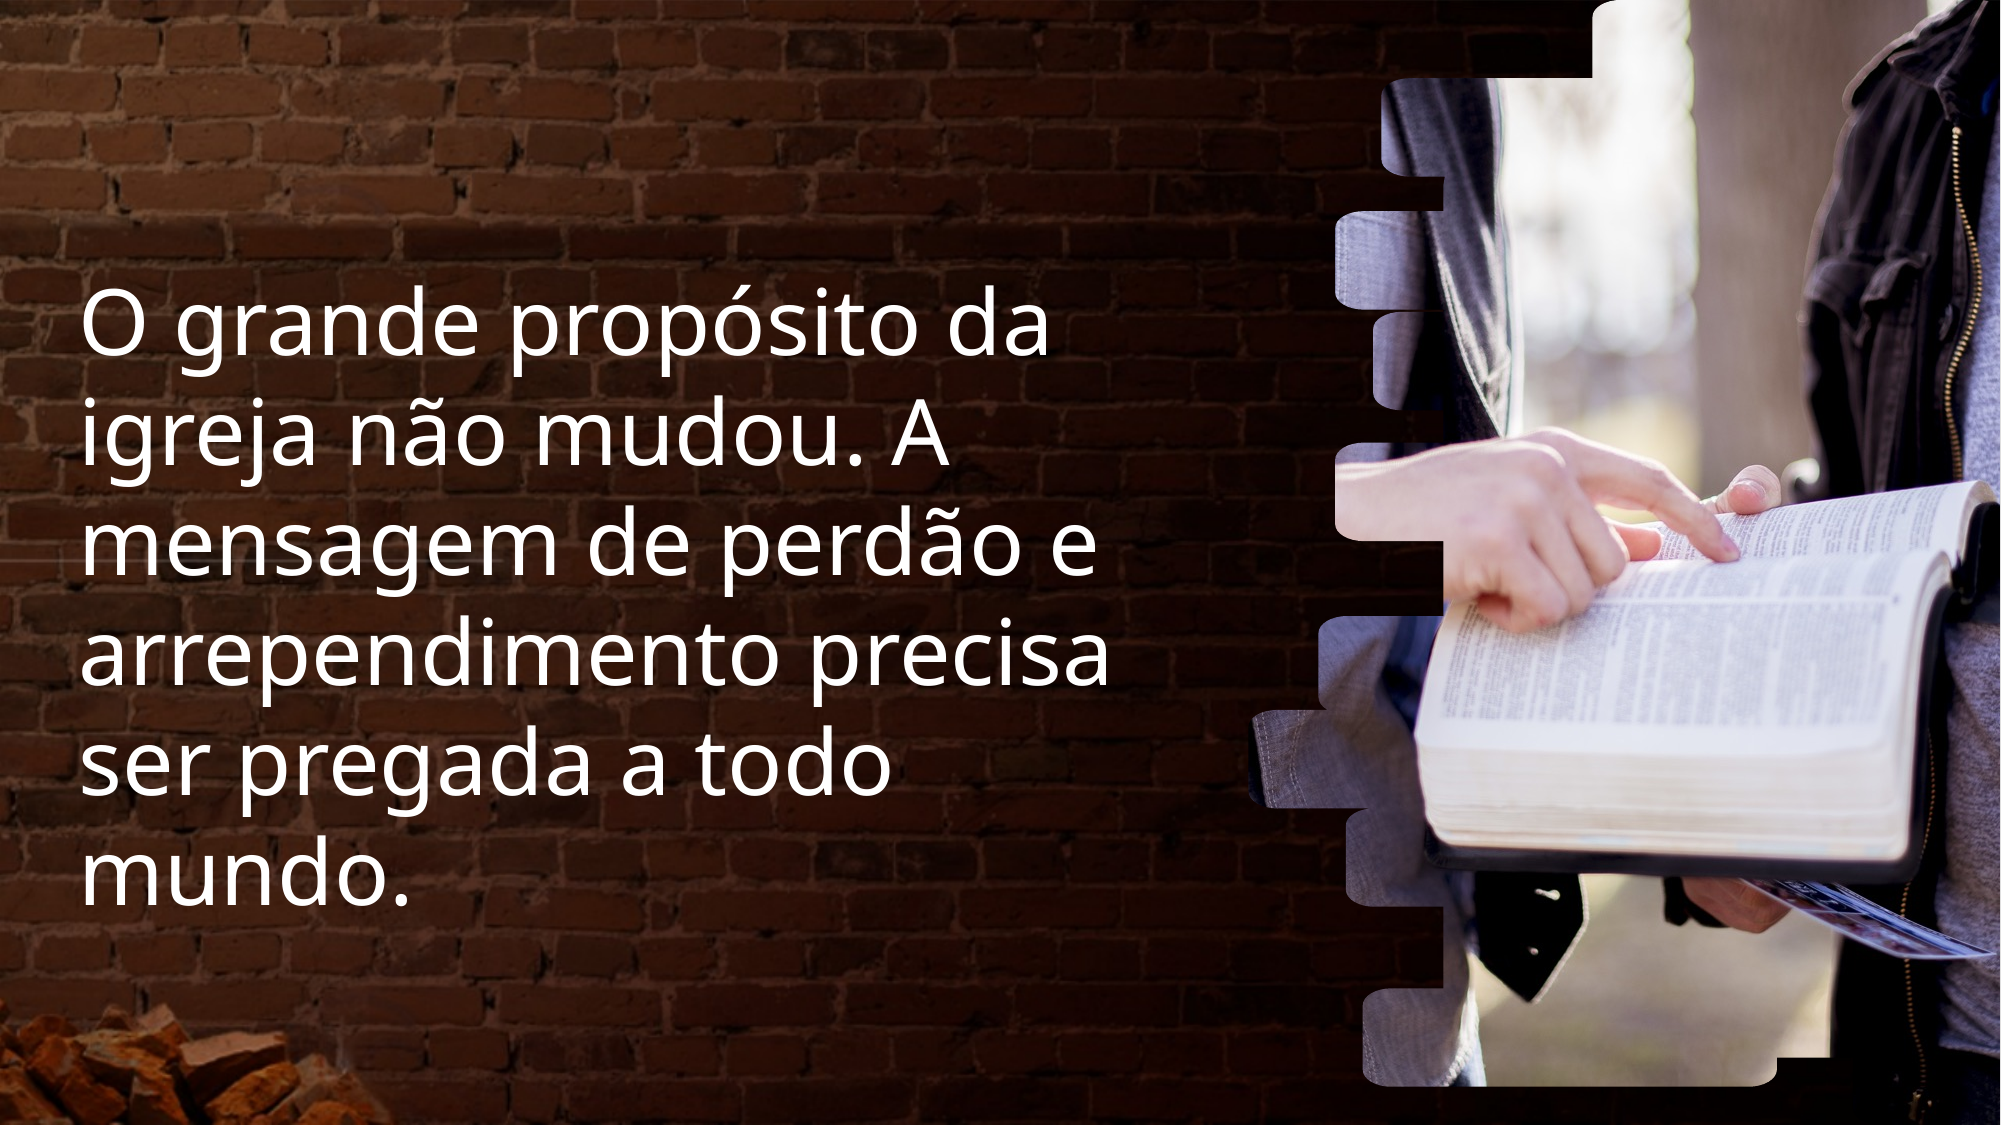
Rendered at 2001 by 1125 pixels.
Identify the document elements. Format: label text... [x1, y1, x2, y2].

list O grande propósito da igreja não mudou. A mensagem de perdão e arrependimento precisa ser pregada a todo mundo. [63, 177, 1217, 1010]
picture [0, 0, 2001, 1125]
